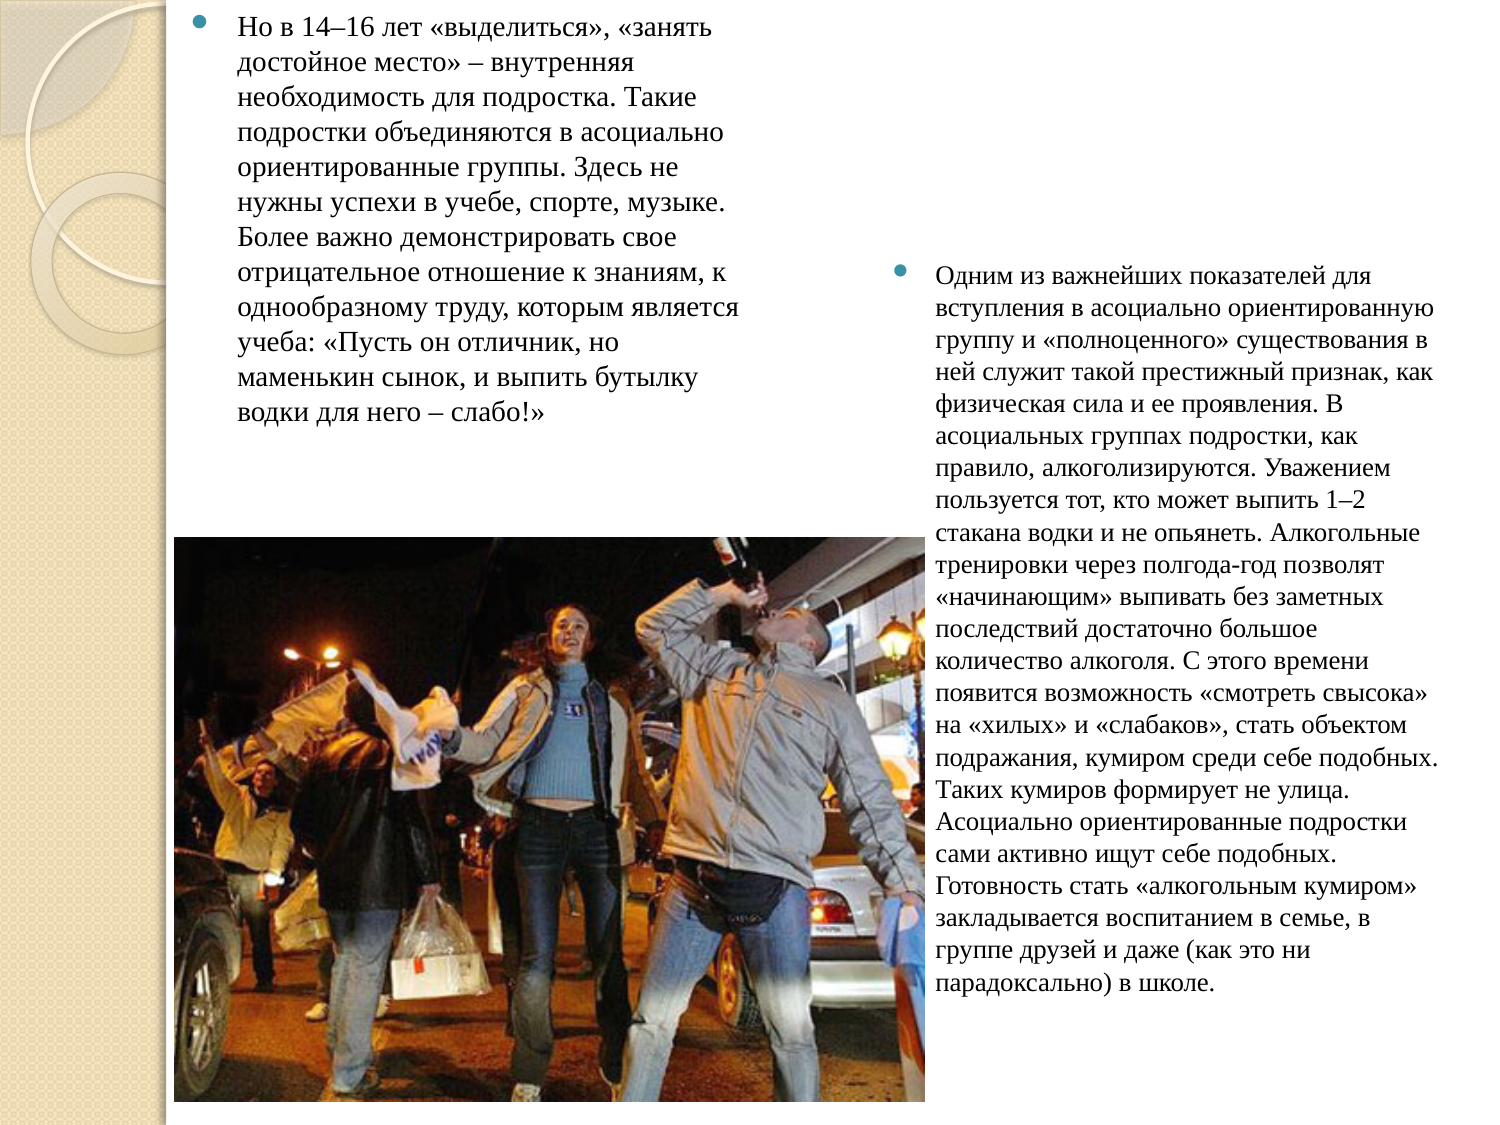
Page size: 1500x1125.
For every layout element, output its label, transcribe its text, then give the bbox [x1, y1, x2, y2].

list Одним из важнейших показателей для вступления в асоциально ориентированную группу и «полноценного» существова­ния в ней служит такой престижный признак, как физическая сила и ее проявления. В асоциальных группах подростки, как правило, алкоголизируются. Уважением пользуется тот, кто мо­жет выпить 1–2 стакана водки и не опьянеть. Алкогольные тренировки через полгода-год позволят «начинающим» выпивать без заметных последствий достаточно большое количество алкоголя. С этого времени появится возможность «смотреть свысока» на «хилых» и «слабаков», стать объектом подражания, кумиром среди себе подобных. Таких кумиров формирует не улица. Асоциально ориентированные подростки сами активно ищут себе подобных. Готовность стать «алкогольным кумиром» закладывается воспитанием в семье, в группе друзей и даже (как это ни парадоксально) в школе. [865, 249, 1466, 1015]
picture [174, 537, 926, 1102]
list Но в 14–16 лет «выделиться», «занять достойное место» – внутренняя необходимость для подростка. Такие подростки объединяются в асоциально ориентированные группы. Здесь не нужны успехи в учебе, спорте, музыке. Более важно демонстрировать свое отрицательное отноше­ние к знаниям, к однообразному труду, которым является учеба: «Пусть он отличник, но маменькин сынок, и выпить бутылку водки для него – слабо!» [162, 0, 763, 550]
